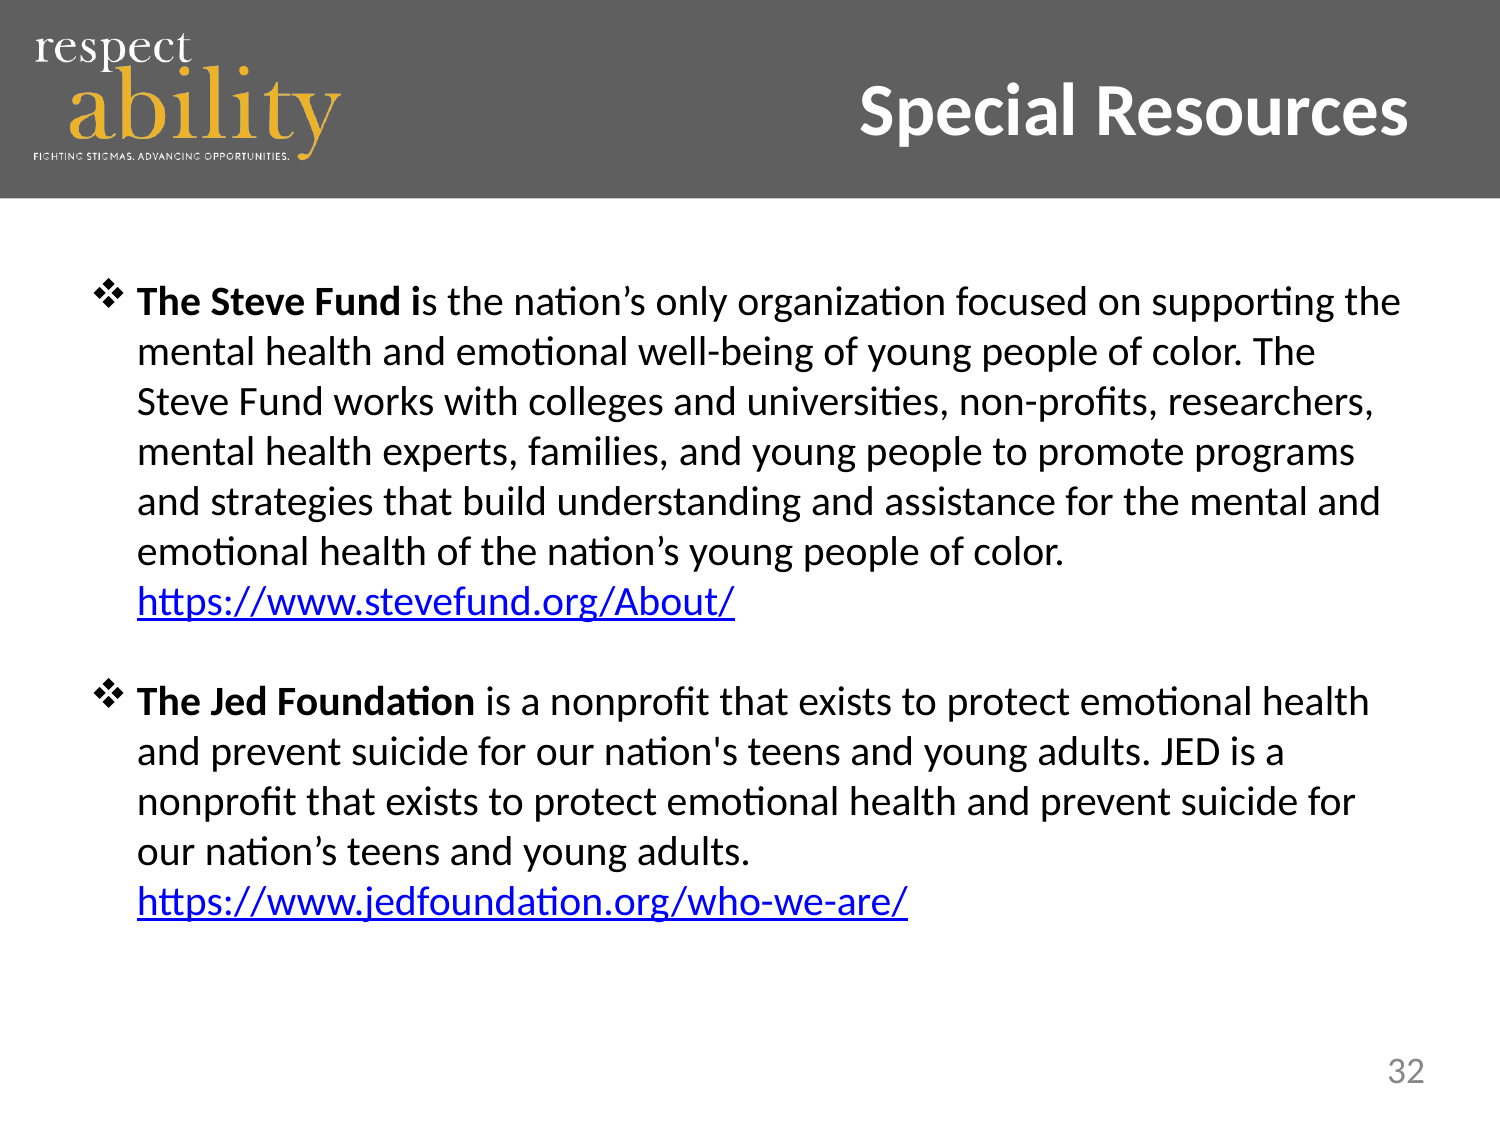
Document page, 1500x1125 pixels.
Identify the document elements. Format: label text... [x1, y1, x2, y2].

title Special Resources [75, 45, 1425, 91]
picture [34, 33, 341, 163]
slide_number 32 [1080, 1046, 1425, 1092]
list The Steve Fund is the nation’s only organization focused on supporting the mental health and emotional well-being of young people of color. The Steve Fund works with colleges and universities, non-profits, researchers, mental health experts, families, and young people to promote programs and strategies that build understanding and assistance for the mental and emotional health of the nation’s young people of color. https://www.stevefund.org/About/ The Jed Foundation is a nonprofit that exists to protect emotional health and prevent suicide for our nation's teens and young adults. JED is a nonprofit that exists to protect emotional health and prevent suicide for our nation’s teens and young adults. https://www.jedfoundation.org/who-we-are/ [75, 258, 1425, 305]
